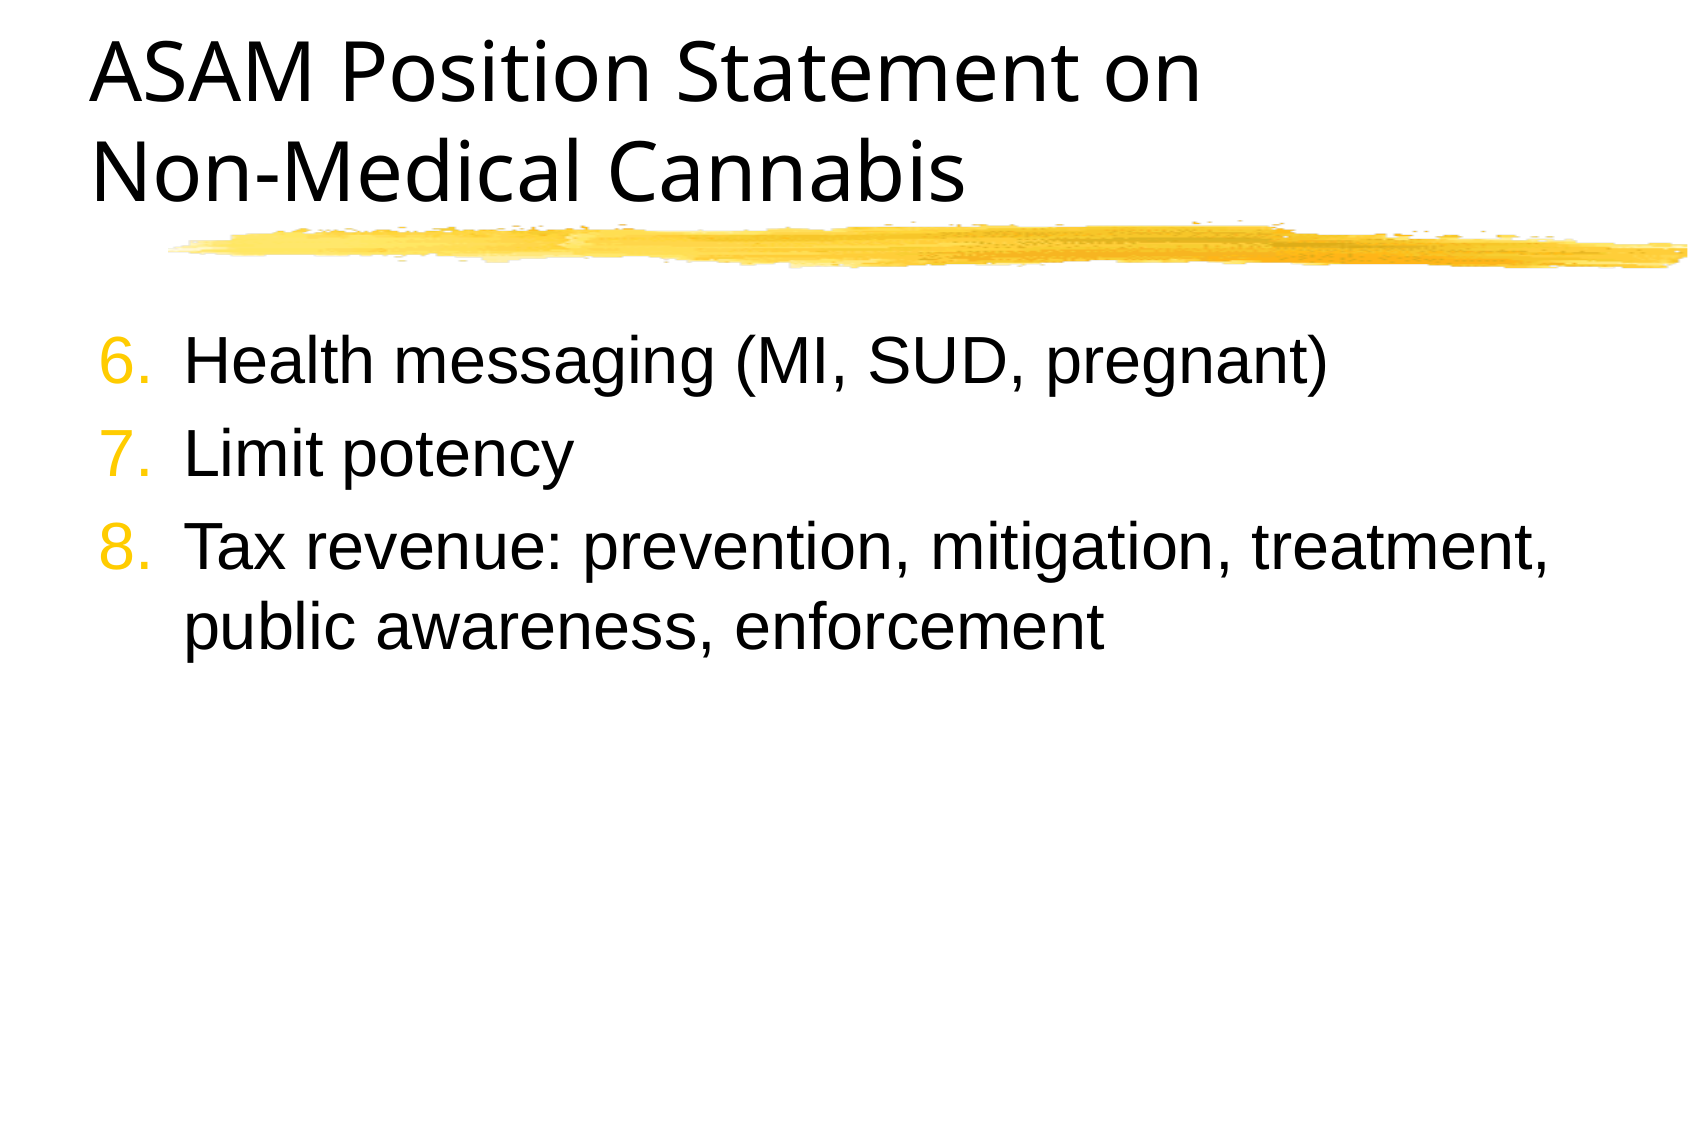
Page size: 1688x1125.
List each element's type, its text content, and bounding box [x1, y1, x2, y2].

title ASAM Position Statement on Non-Medical Cannabis [75, 37, 1510, 225]
list Health messaging (MI, SUD, pregnant) Limit potency Tax revenue: prevention, mitigation, treatment, public awareness, enforcement [84, 309, 1594, 994]
picture [168, 215, 1688, 279]
